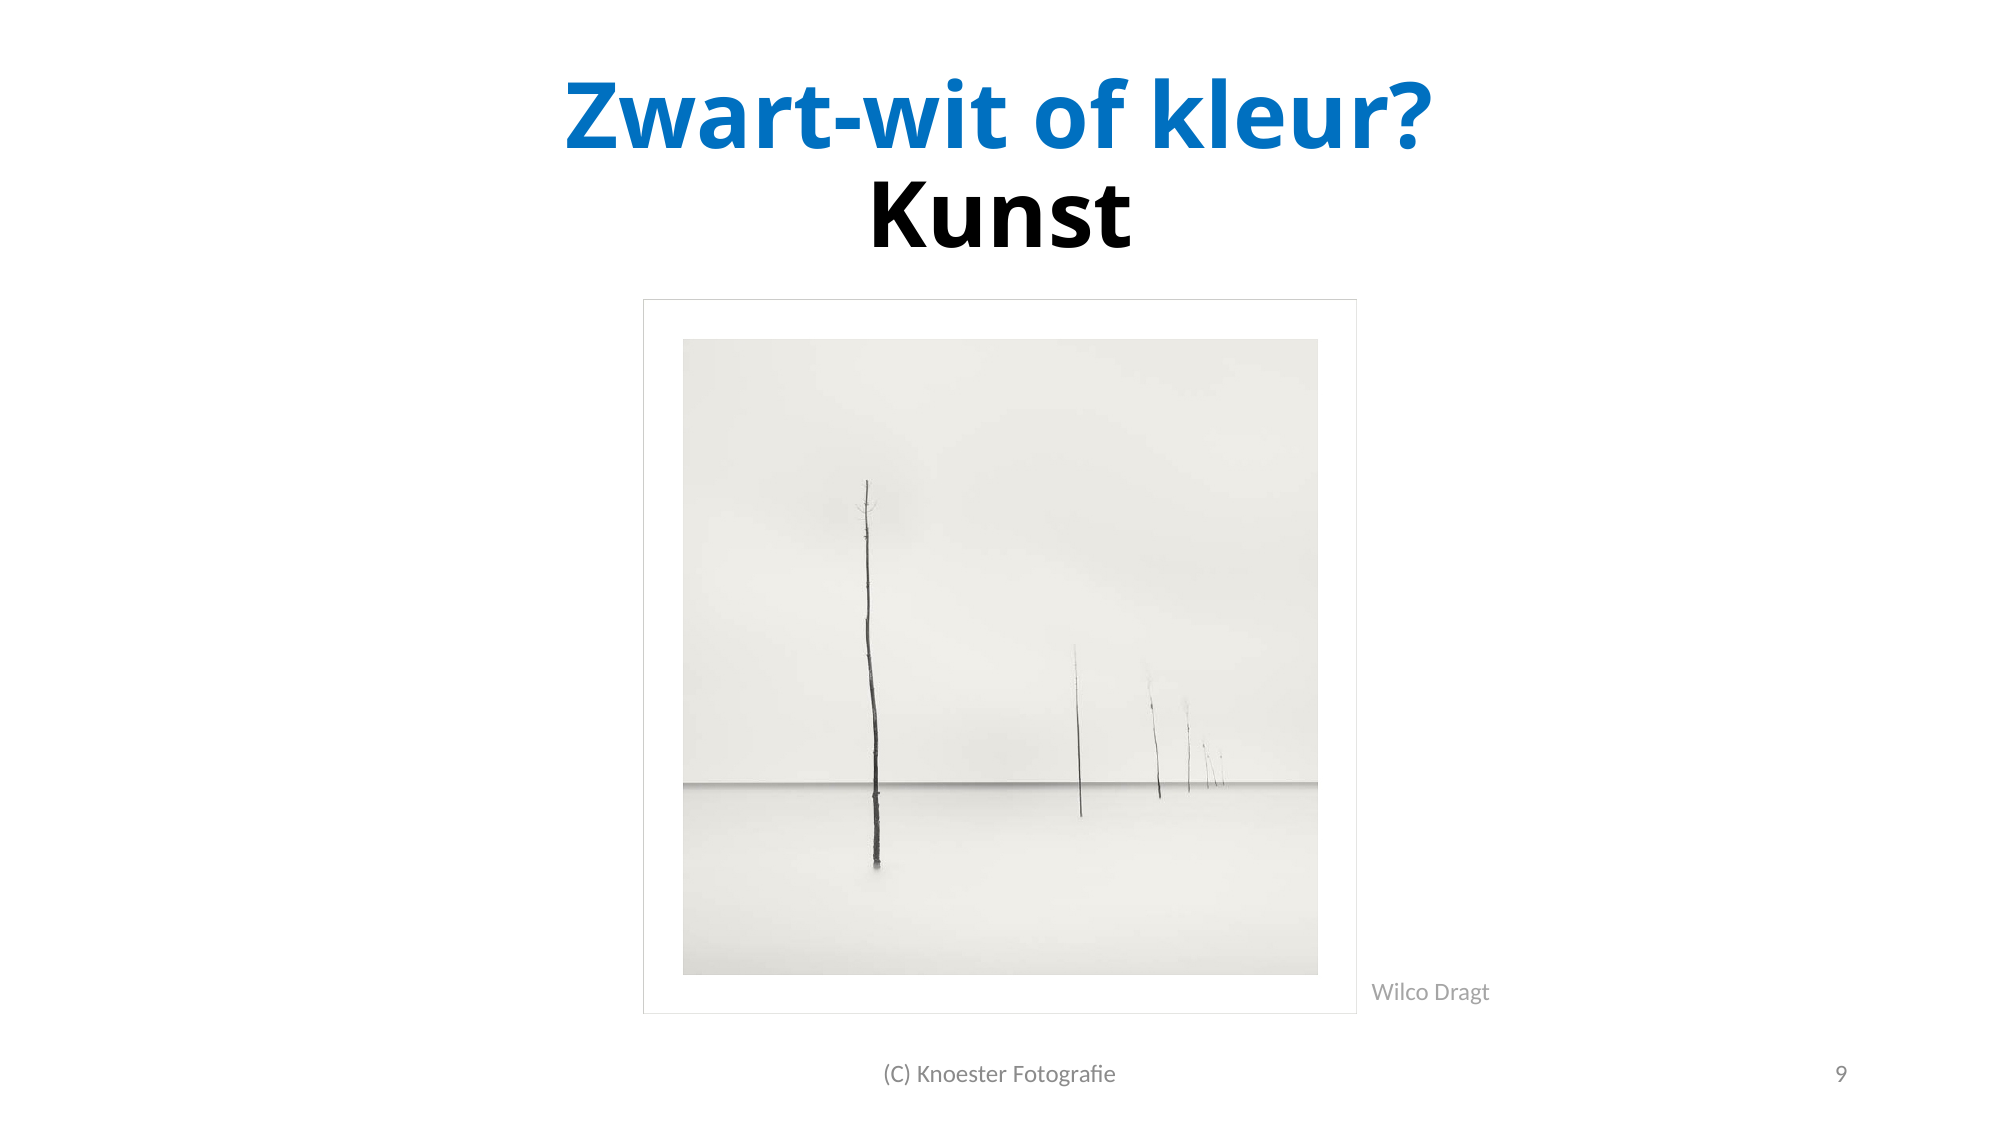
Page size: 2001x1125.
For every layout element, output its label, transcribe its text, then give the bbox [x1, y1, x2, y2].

text_box Wilco Dragt [1357, 967, 1588, 1013]
title Zwart-wit of kleur? Kunst [137, 59, 1863, 278]
footer (C) Knoester Fotografie [662, 1042, 1338, 1103]
slide_number 9 [1412, 1042, 1863, 1103]
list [643, 299, 1357, 1014]
